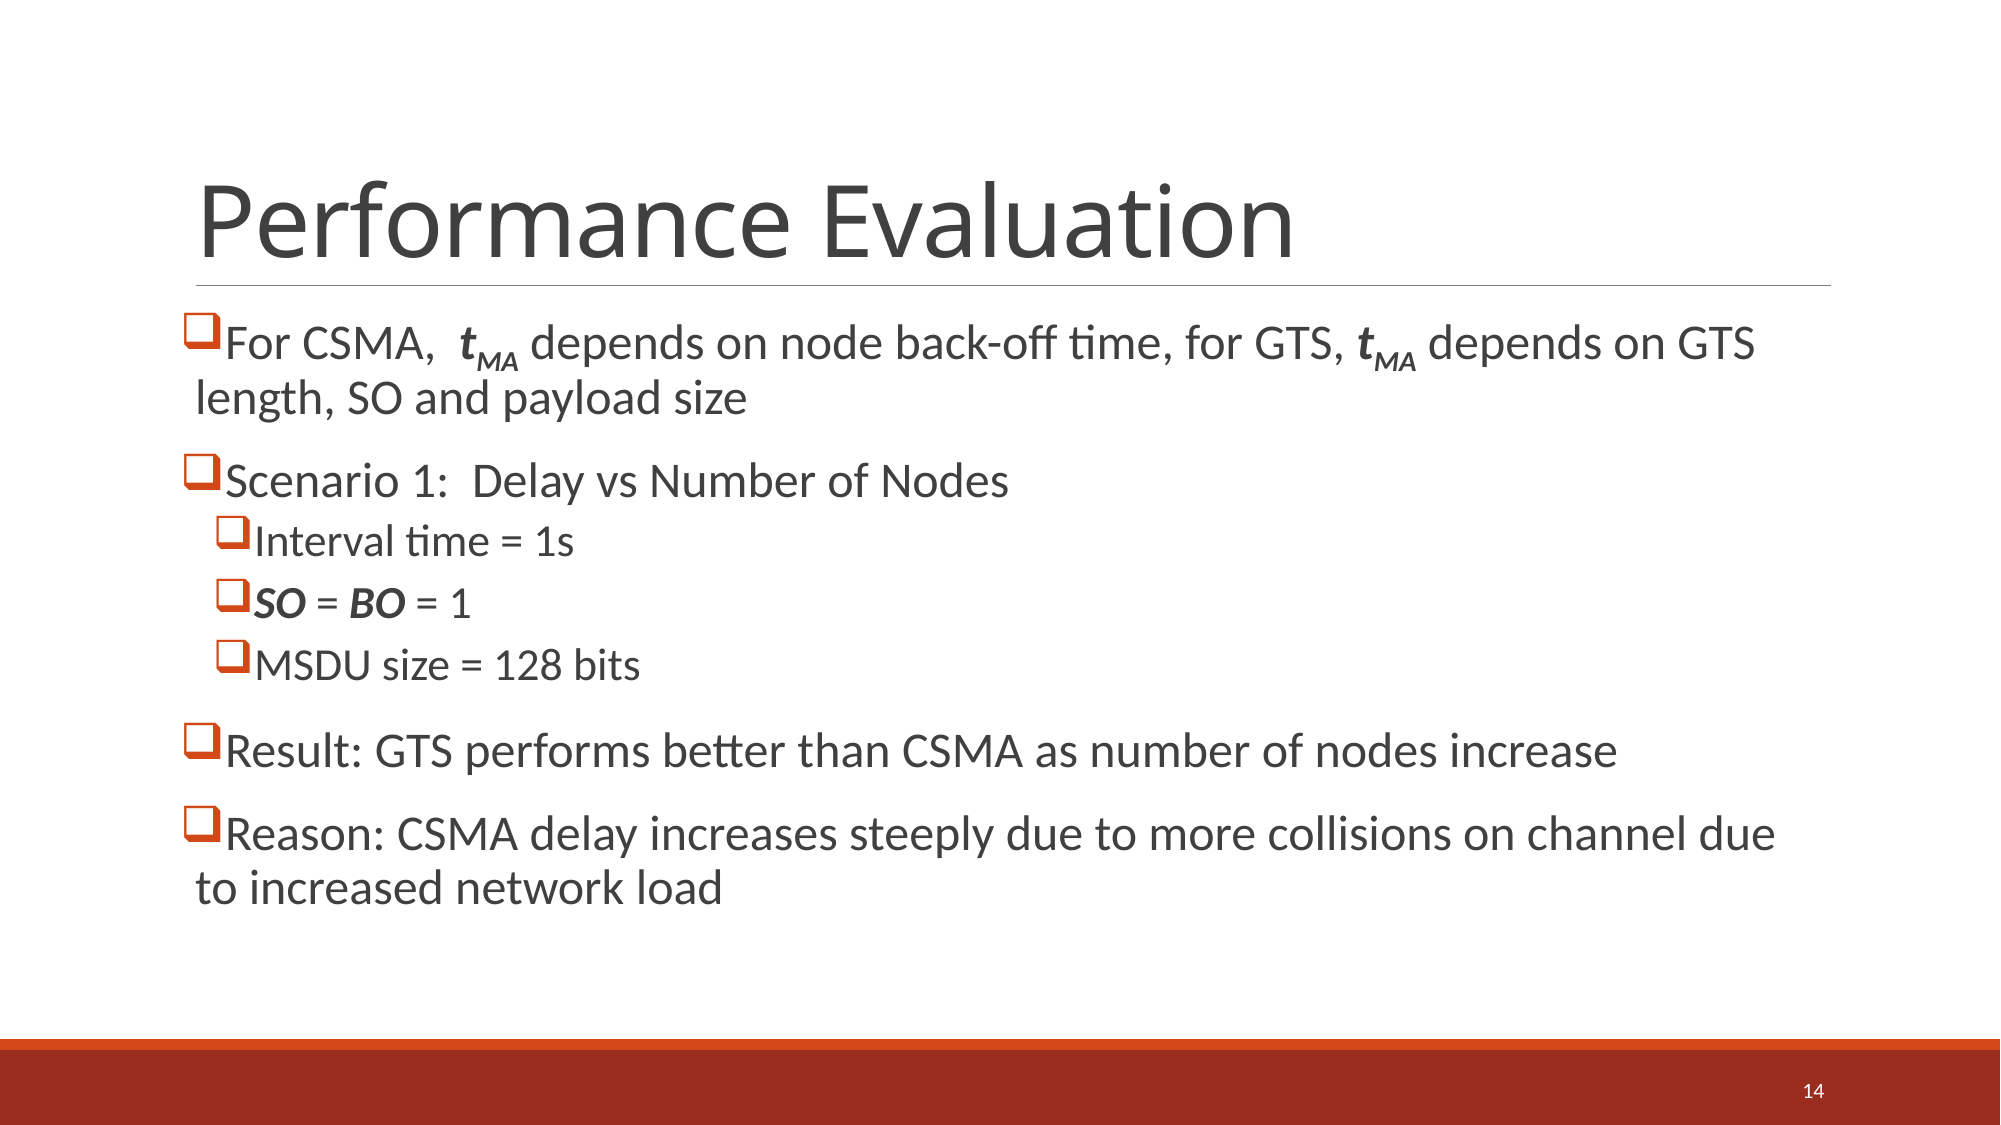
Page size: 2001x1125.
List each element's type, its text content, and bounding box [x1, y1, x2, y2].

slide_number 14 [1624, 1059, 1840, 1120]
list For CSMA, tMA depends on node back-off time, for GTS, tMA depends on GTS length, SO and payload size Scenario 1: Delay vs Number of Nodes Interval time = 1s SO = BO = 1 MSDU size = 128 bits Result: GTS performs better than CSMA as number of nodes increase Reason: CSMA delay increases steeply due to more collisions on channel due to increased network load [180, 302, 1830, 963]
title Performance Evaluation [180, 47, 1830, 285]
